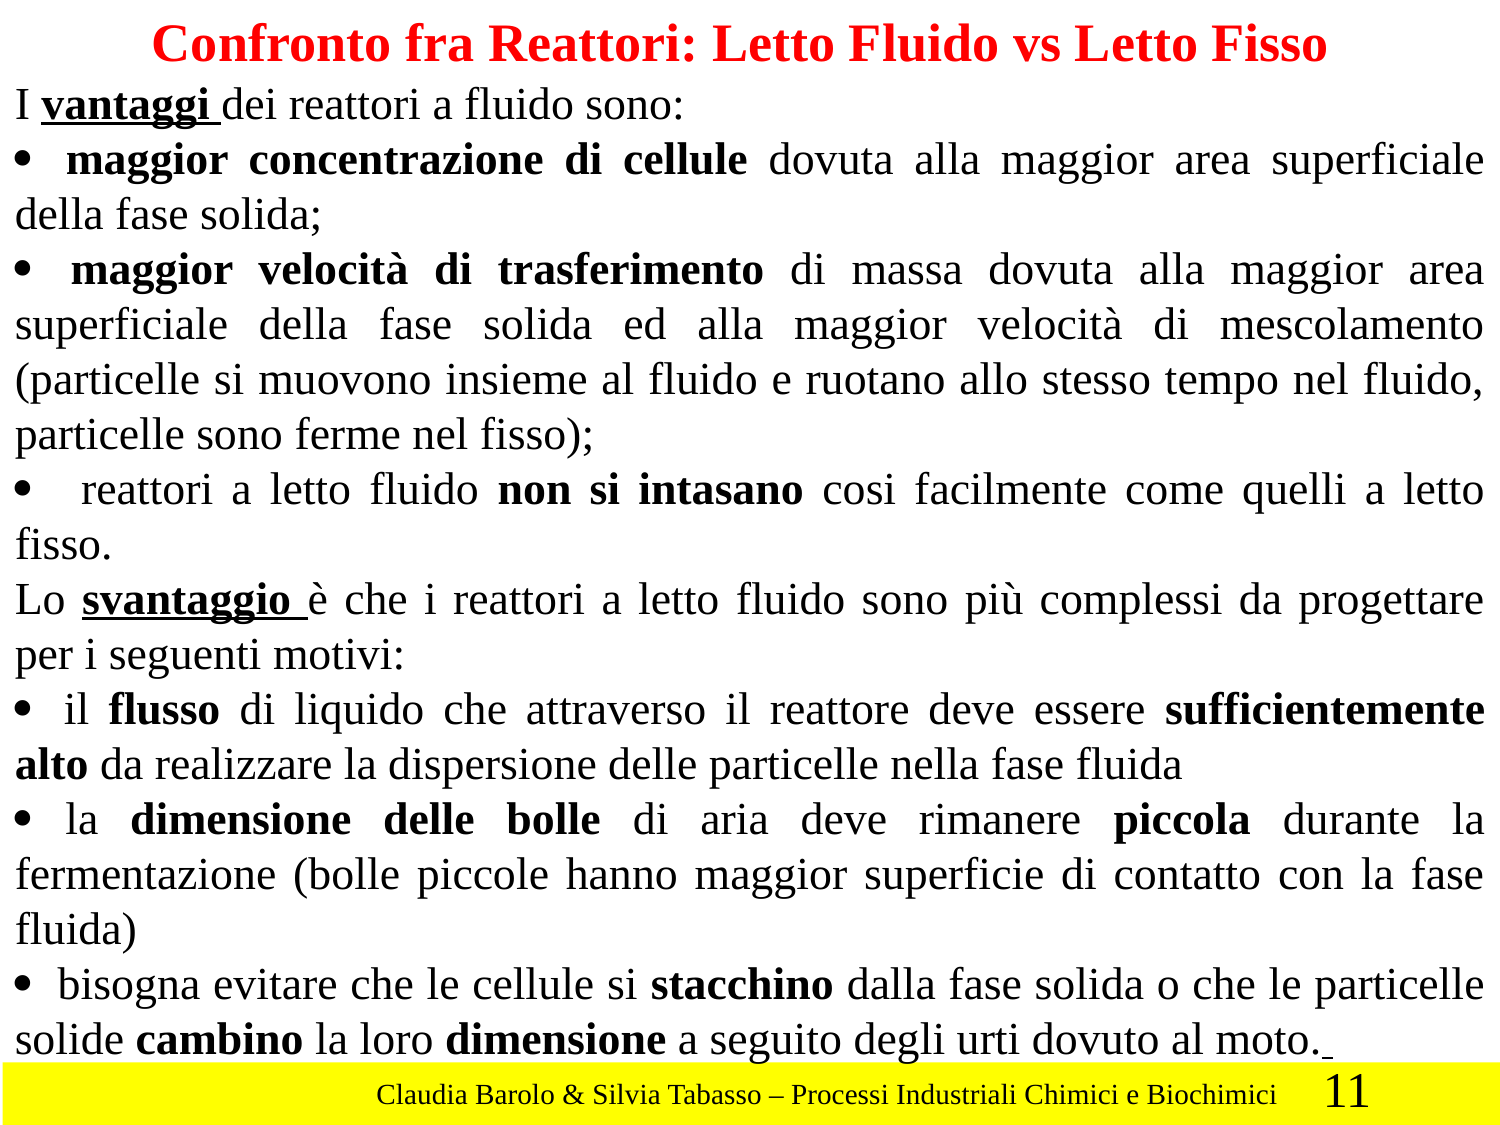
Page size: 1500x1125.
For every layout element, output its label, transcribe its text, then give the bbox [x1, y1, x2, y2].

text_box Confronto fra Reattori: Letto Fluido vs Letto Fisso [137, 0, 1346, 66]
text_box I vantaggi dei reattori a fluido sono: · maggior concentrazione di cellule dovuta alla maggior area superficiale della fase solida; · maggior velocità di trasferimento di massa dovuta alla maggior area superficiale della fase solida ed alla maggior velocità di mescolamento (particelle si muovono insieme al fluido e ruotano allo stesso tempo nel fluido, particelle sono ferme nel fisso); · reattori a letto fluido non si intasano cosi facilmente come quelli a letto fisso. Lo svantaggio è che i reattori a letto fluido sono più complessi da progettare per i seguenti motivi: · il flusso di liquido che attraverso il reattore deve essere sufficientemente alto da realizzare la dispersione delle particelle nella fase fluida · la dimensione delle bolle di aria deve rimanere piccola durante la fermentazione (bolle piccole hanno maggior superficie di contatto con la fase fluida) · bisogna evitare che le cellule si stacchino dalla fase solida o che le particelle solide cambino la loro dimensione a seguito degli urti dovuto al moto. [0, 66, 1500, 1071]
text_box 11 [1308, 1071, 1500, 1125]
